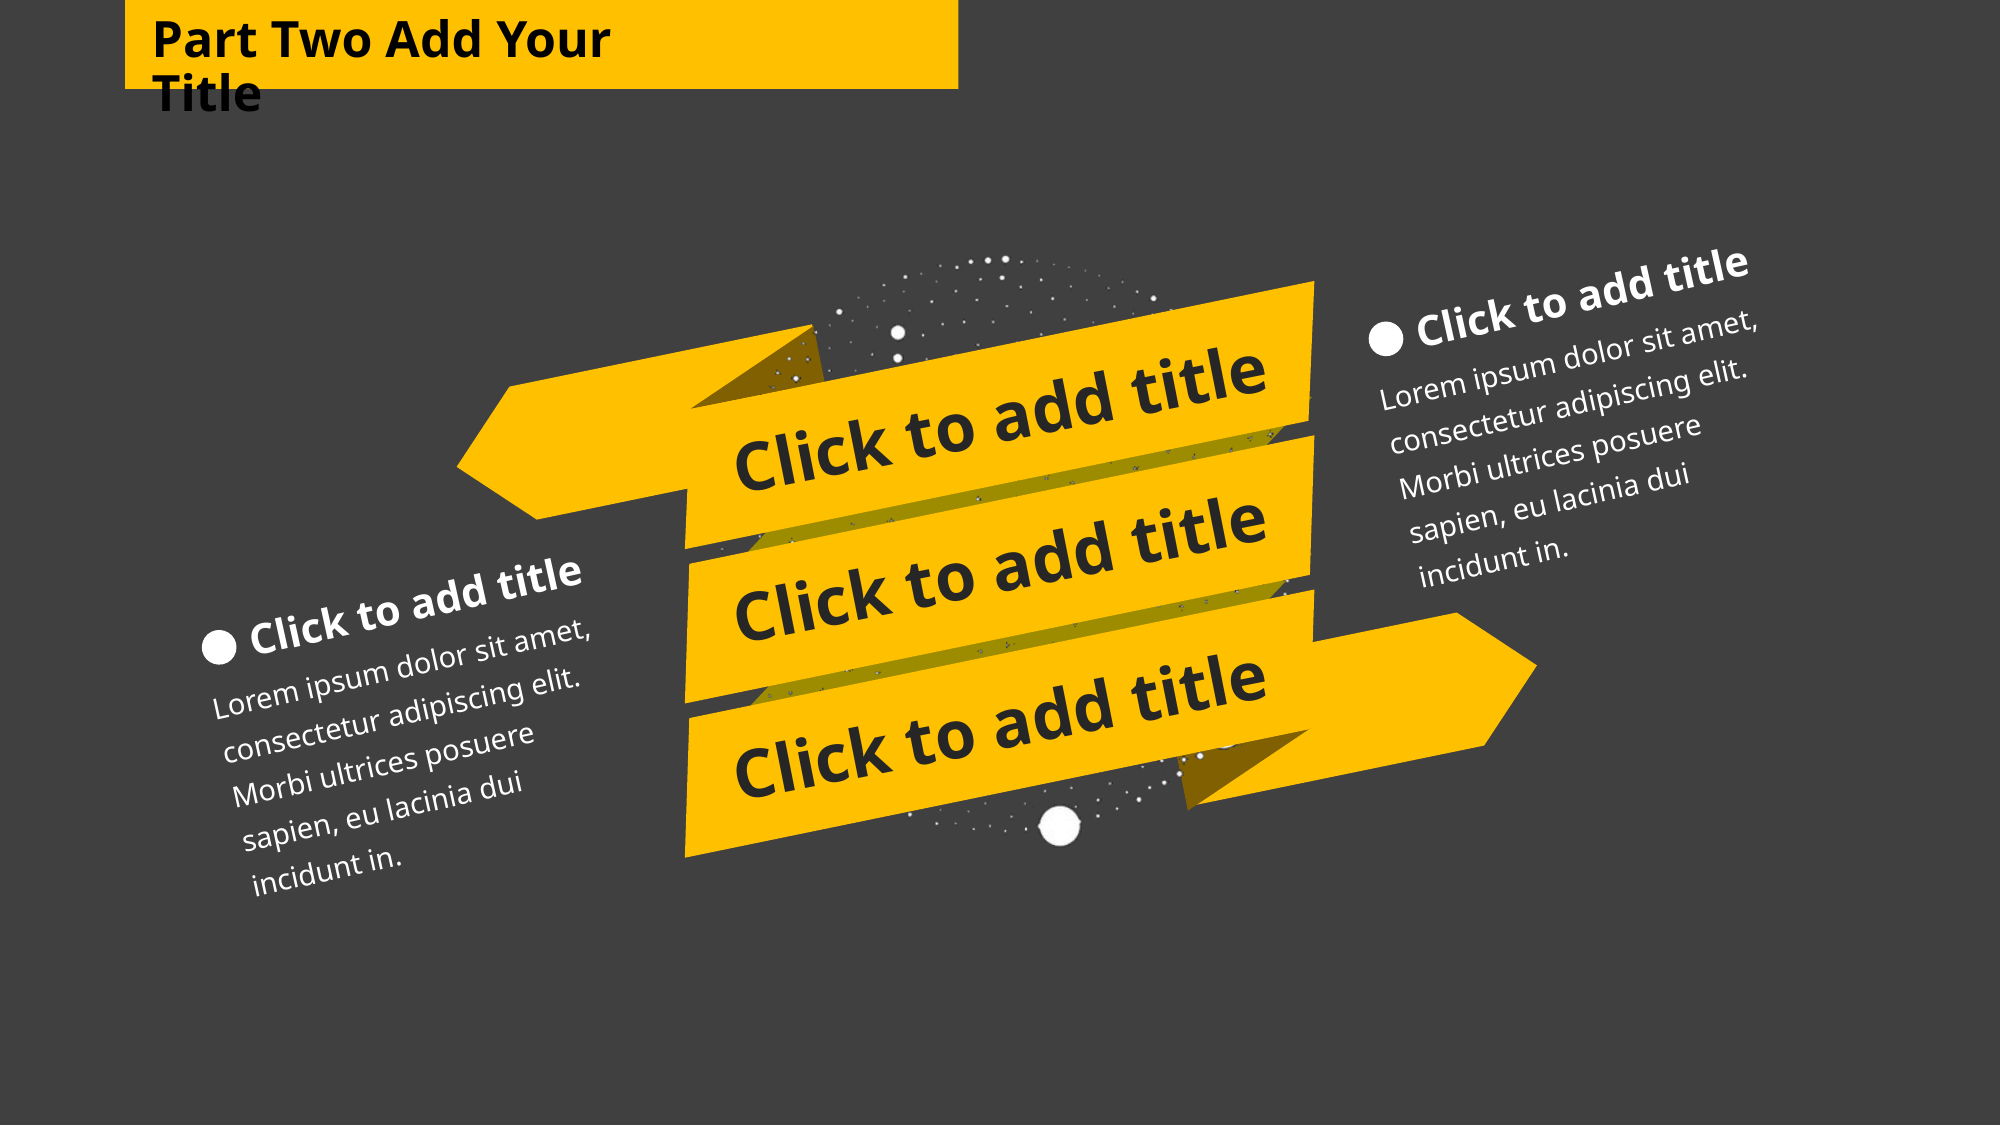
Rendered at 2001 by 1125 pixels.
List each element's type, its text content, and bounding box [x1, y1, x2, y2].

text_box Lorem ipsum dolor sit amet, consectetur adipiscing elit. Morbi ultrices posuere sapien, eu lacinia dui incidunt in. [190, 618, 452, 914]
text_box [452, 203, 1541, 904]
text_box Click to add title [227, 561, 452, 666]
text_box Lorem ipsum dolor sit amet, consectetur adipiscing elit. Morbi ultrices posuere sapien, eu lacinia dui incidunt in. [1541, 276, 1824, 576]
text_box [200, 628, 238, 666]
list Part Two Add Your Title [136, 6, 739, 83]
text_box Click to add title [1541, 223, 1768, 327]
